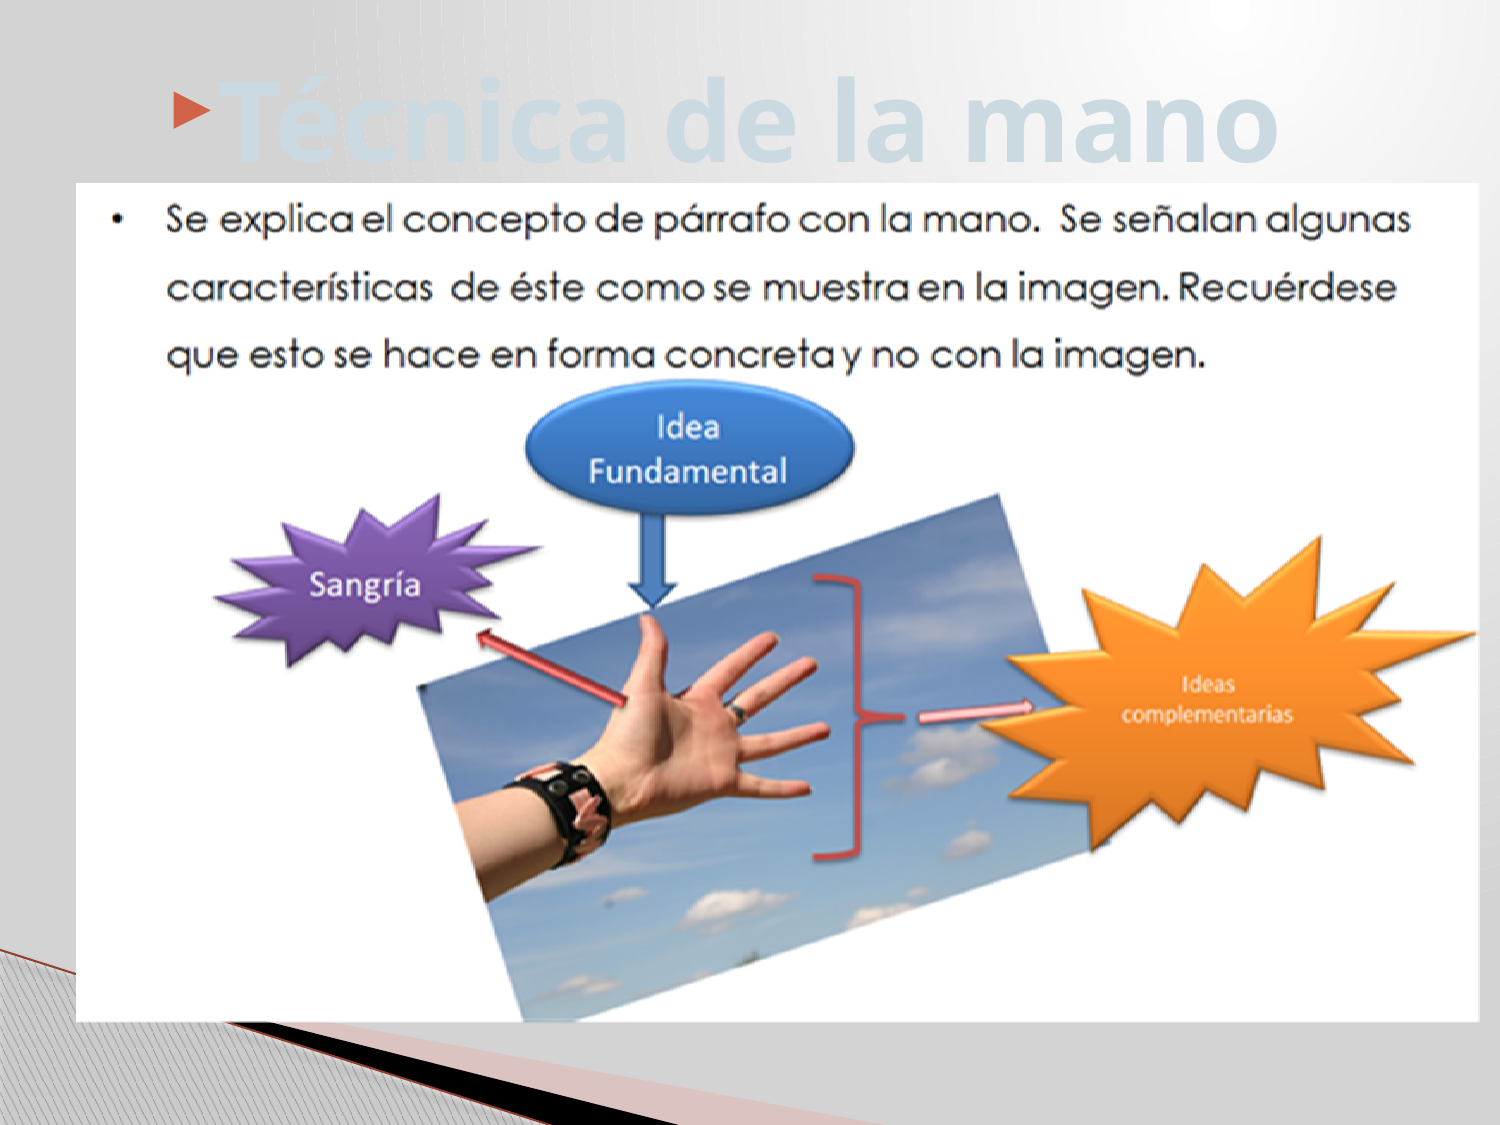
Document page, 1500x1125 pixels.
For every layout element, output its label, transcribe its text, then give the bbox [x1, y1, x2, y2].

list Técnica de la mano [41, 42, 1392, 696]
picture [76, 183, 1483, 1024]
